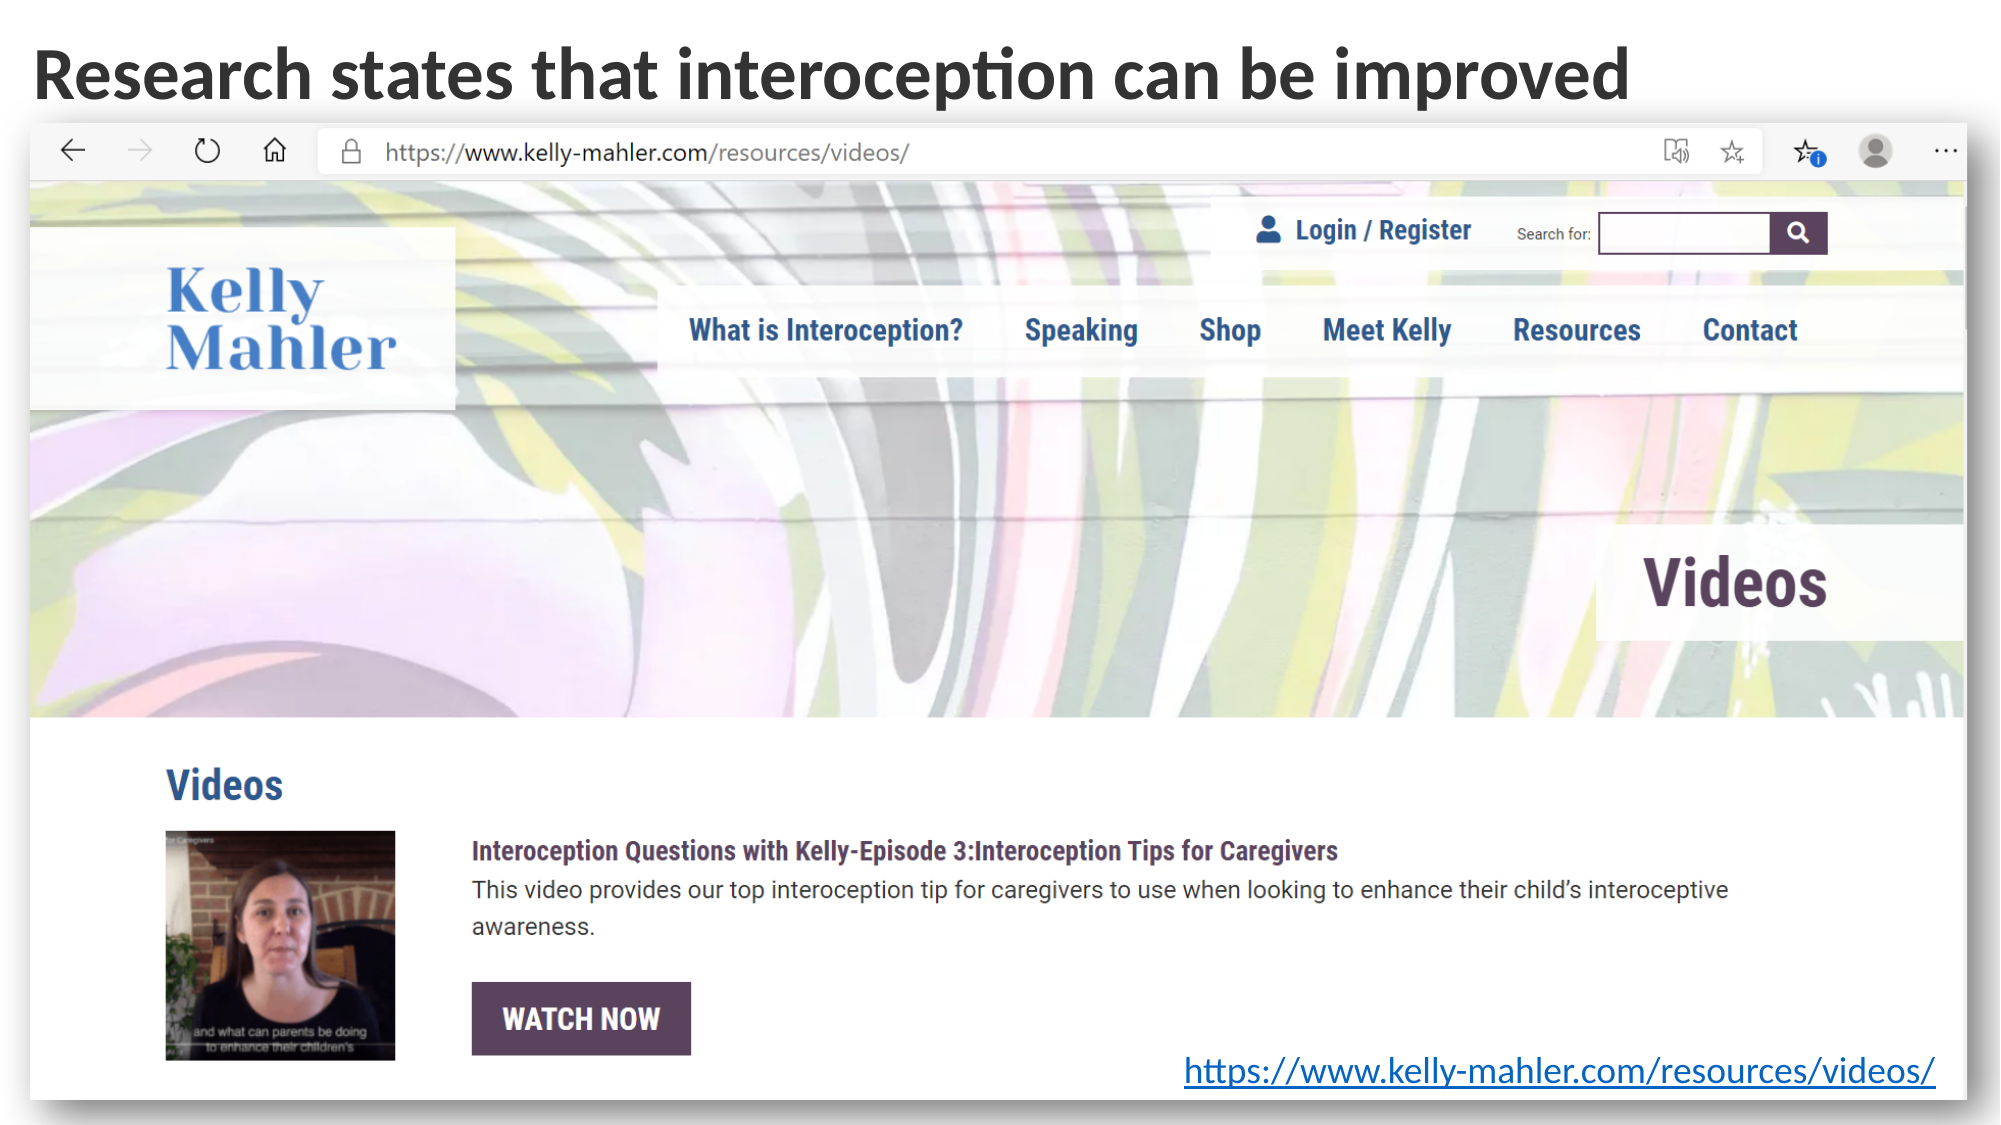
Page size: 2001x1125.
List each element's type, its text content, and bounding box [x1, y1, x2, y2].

text_box Research states that interoception can be improved [18, 17, 1859, 142]
picture [30, 123, 1968, 1100]
